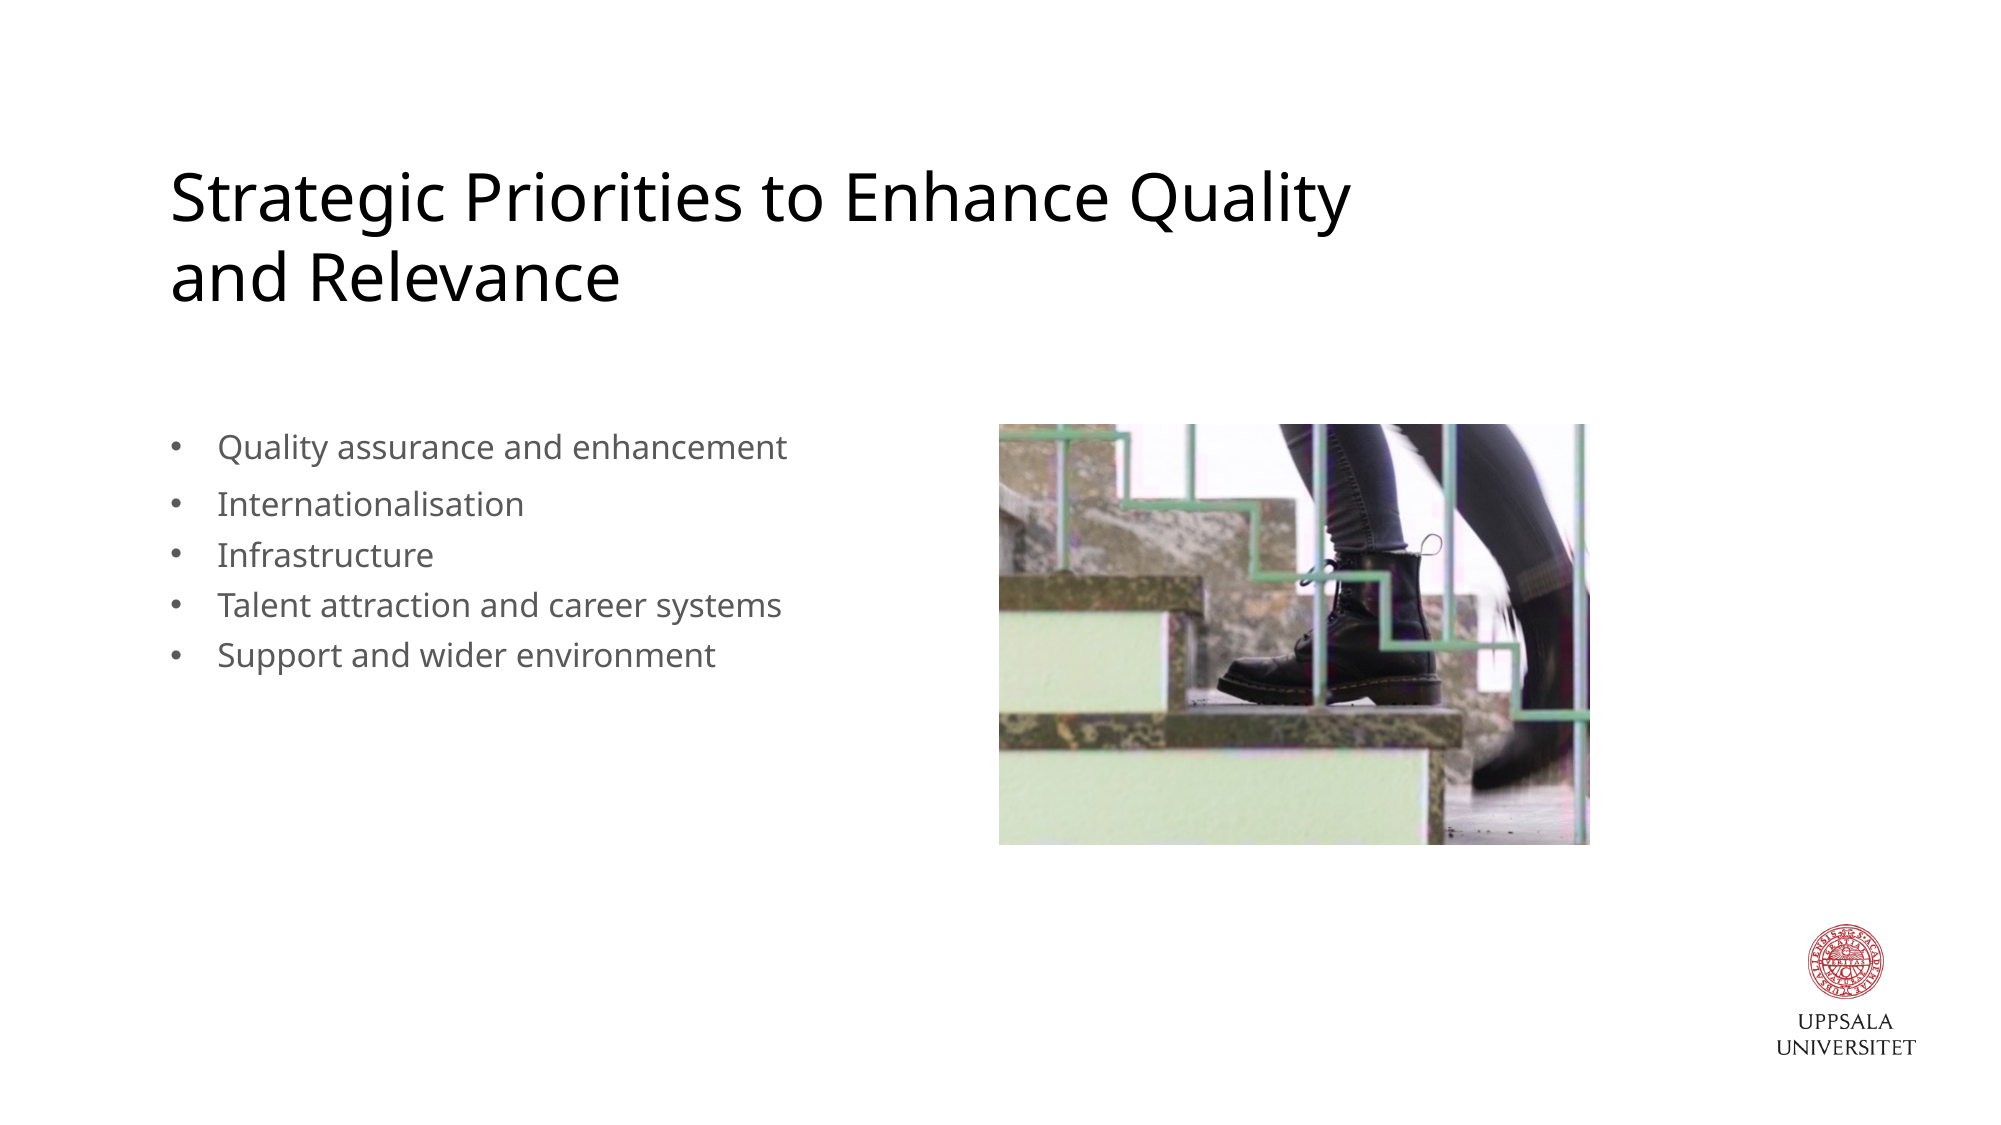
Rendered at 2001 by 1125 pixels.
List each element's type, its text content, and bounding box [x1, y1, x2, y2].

picture [999, 424, 1590, 846]
picture [1777, 924, 1916, 1055]
title Strategic Priorities to Enhance Quality and Relevance [155, 137, 1397, 353]
list Quality assurance and enhancement Internationalisation Infrastructure Talent attraction and career systems Support and wider environment [155, 414, 904, 838]
